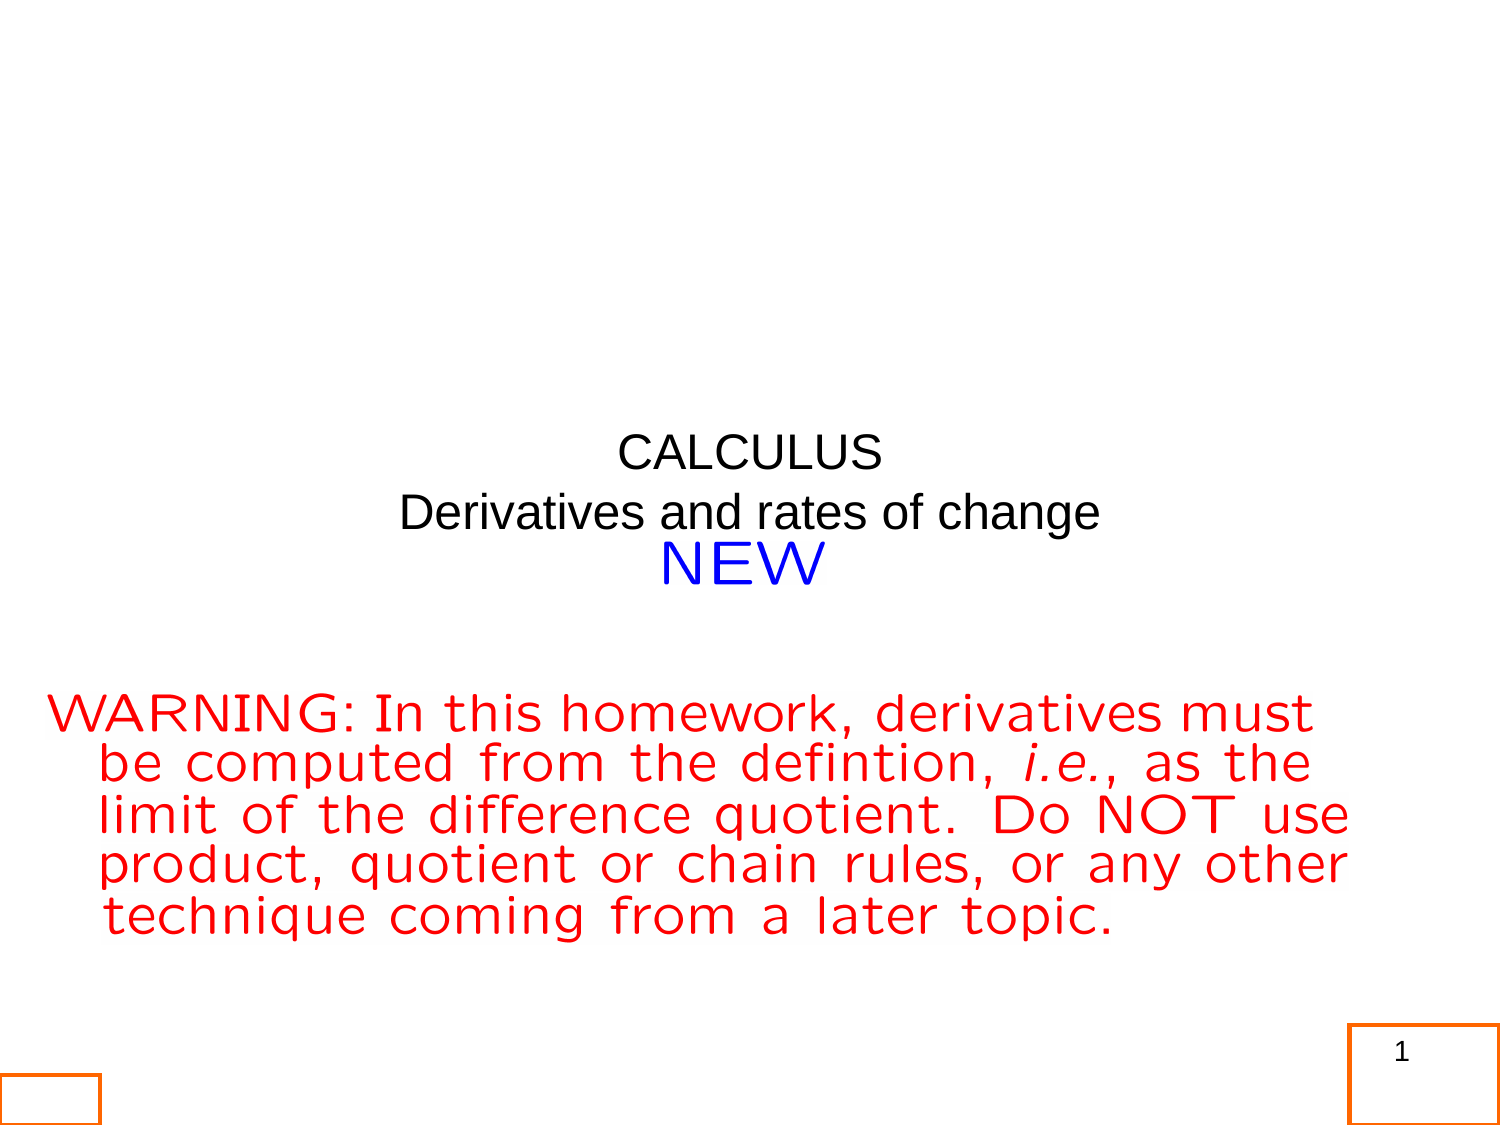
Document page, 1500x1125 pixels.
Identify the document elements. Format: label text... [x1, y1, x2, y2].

picture [45, 690, 1313, 791]
picture [100, 844, 1349, 891]
text_box CALCULUS Derivatives and rates of change [174, 412, 1325, 548]
slide_number 1 [1074, 1024, 1425, 1103]
text_box [1349, 1025, 1500, 1125]
text_box [0, 1074, 100, 1125]
picture [100, 892, 1111, 945]
picture [100, 792, 1349, 842]
picture [662, 541, 827, 586]
